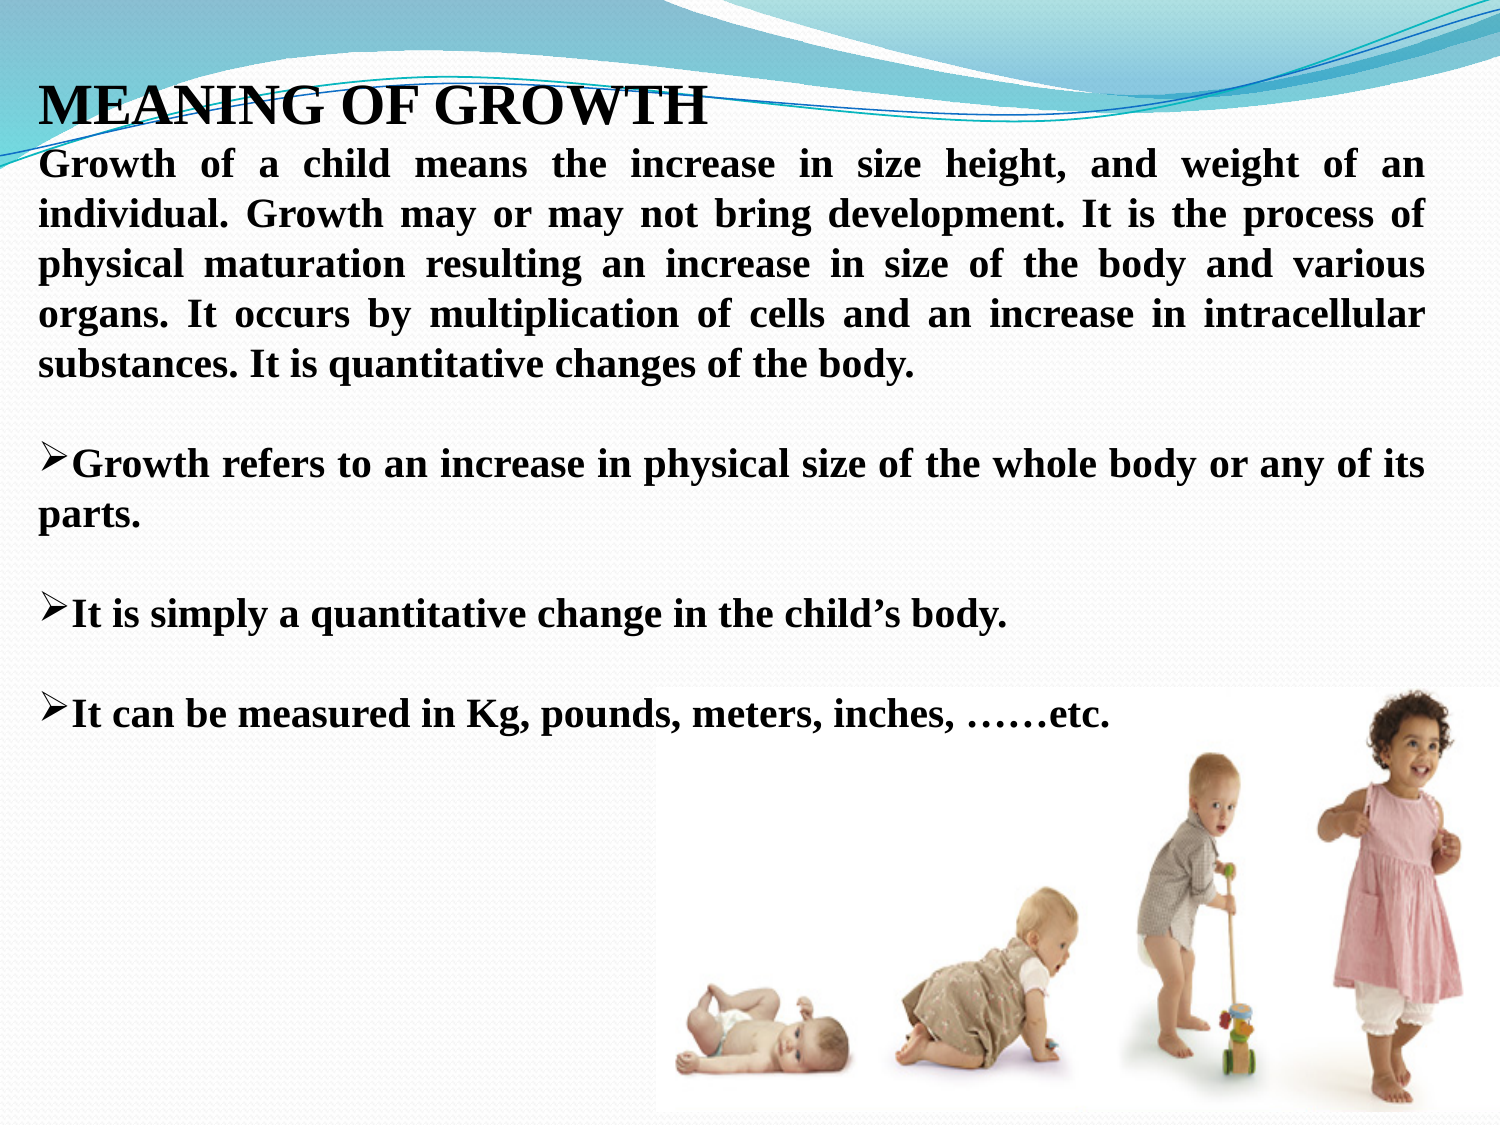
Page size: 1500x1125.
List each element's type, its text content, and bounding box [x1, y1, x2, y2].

text_box MEANING OF GROWTH Growth of a child means the increase in size height, and weight of an individual. Growth may or may not bring development. It is the process of physical maturation resulting an increase in size of the body and various organs. It occurs by multiplication of cells and an increase in intracellular substances. It is quantitative changes of the body. Growth refers to an increase in physical size of the whole body or any of its parts. It is simply a quantitative change in the child’s body. It can be measured in Kg, pounds, meters, inches, ……etc. [23, 58, 1442, 864]
text_box Impact of nature and nurture on child Development [649, 689, 655, 864]
picture [655, 687, 1500, 1112]
